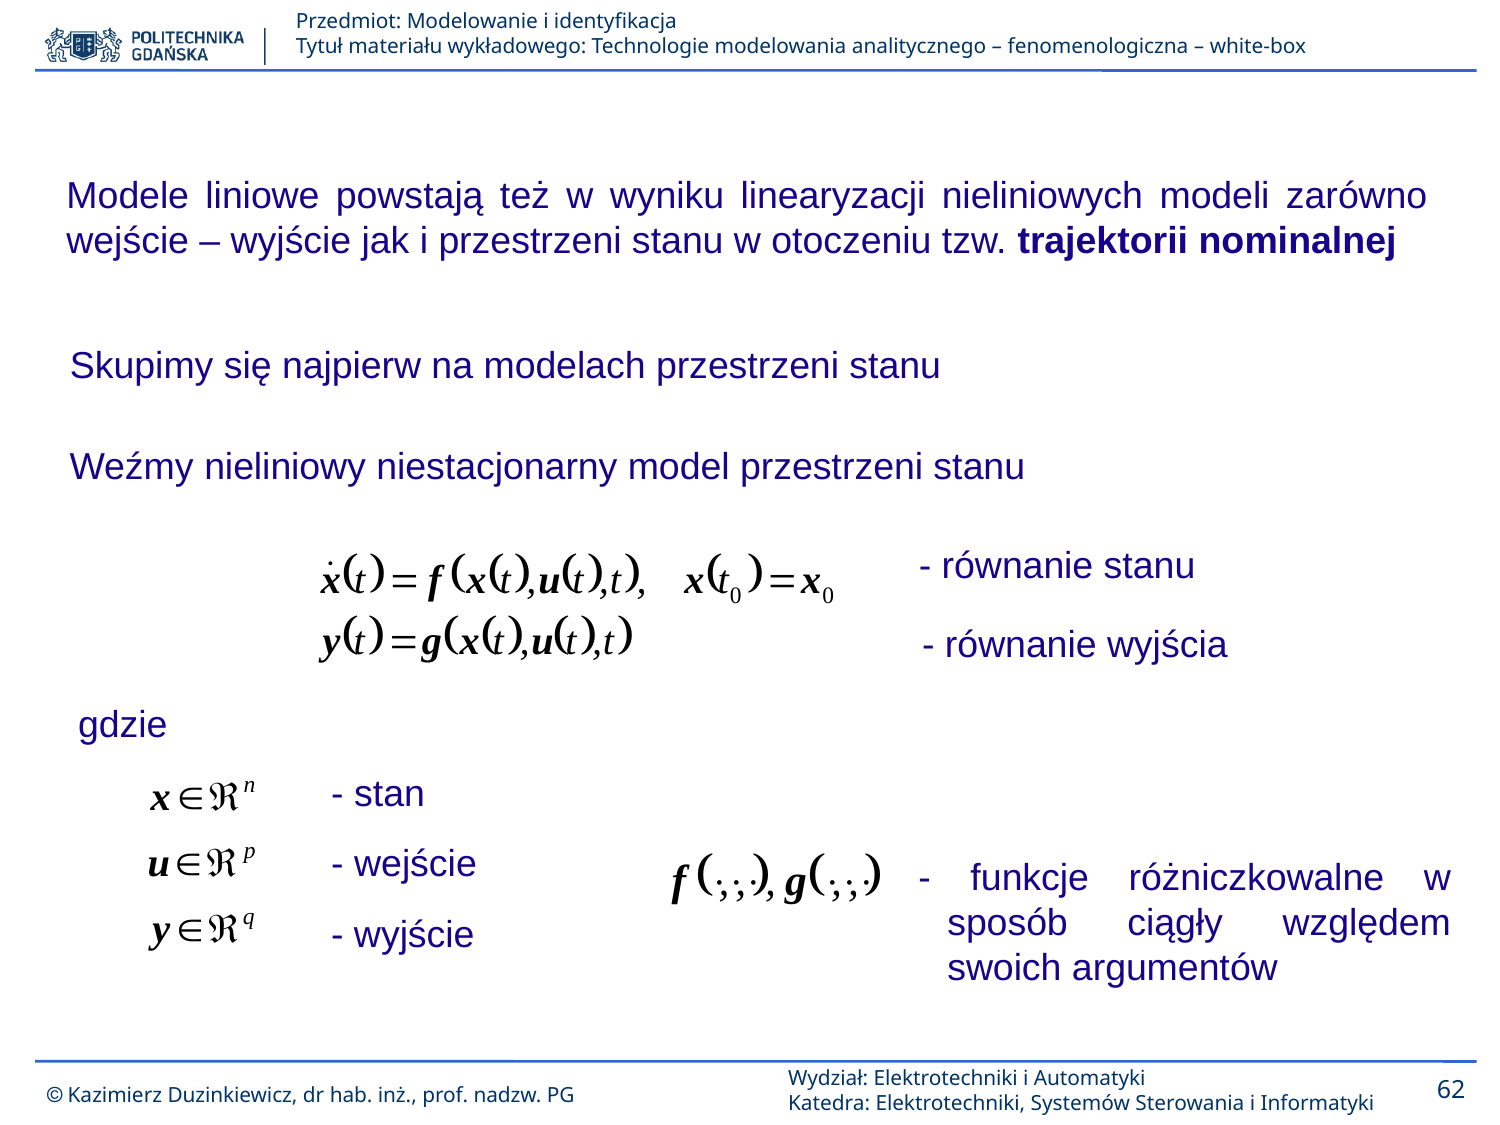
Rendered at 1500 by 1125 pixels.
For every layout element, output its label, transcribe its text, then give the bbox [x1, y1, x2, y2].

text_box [54, 434, 1446, 674]
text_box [63, 692, 1466, 998]
text_box Modele liniowe powstają też w wyniku linearyzacji nieliniowych modeli zarówno wejście – wyjście jak i przestrzeni stanu w otoczeniu tzw. trajektorii nominalnej [51, 163, 1443, 269]
text_box Skupimy się najpierw na modelach przestrzeni stanu [55, 333, 1446, 394]
